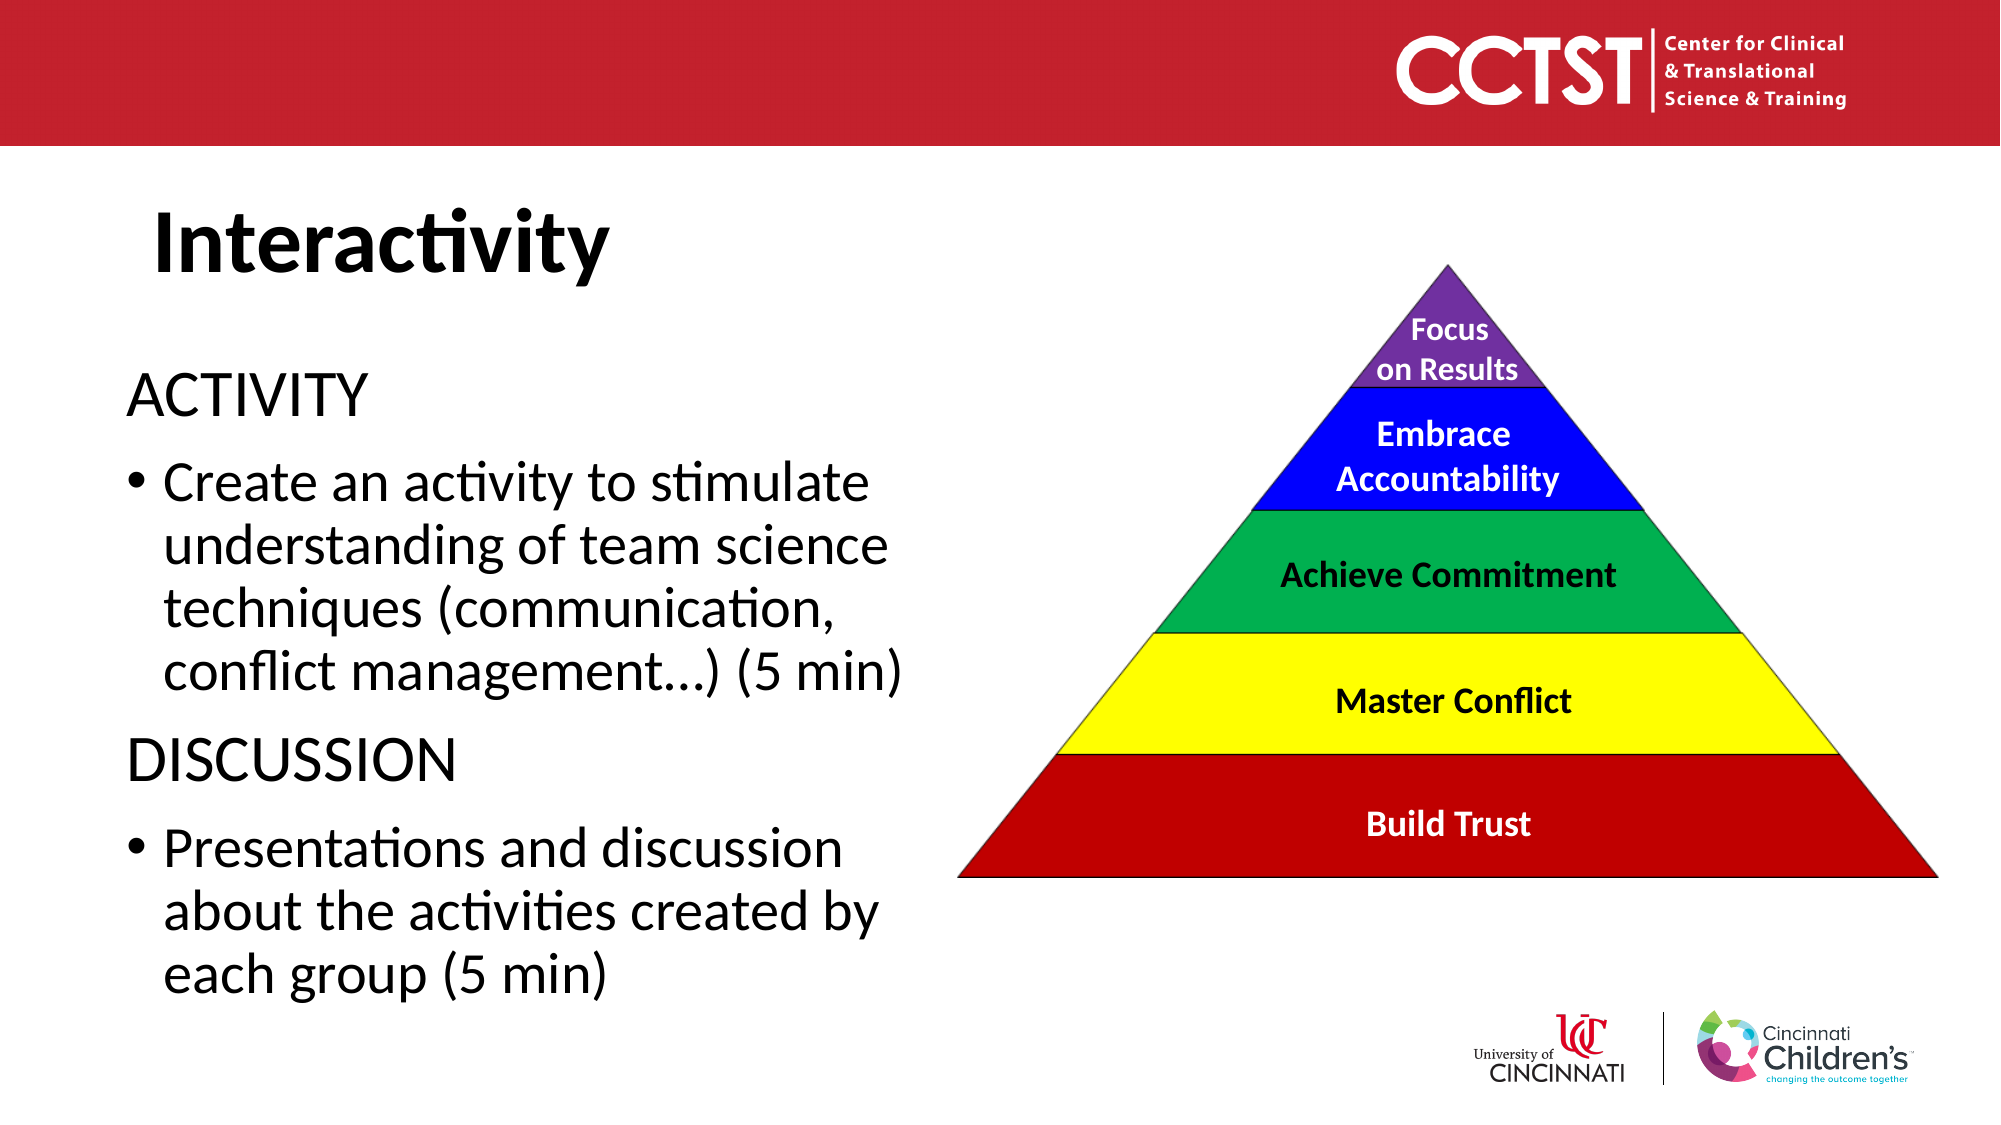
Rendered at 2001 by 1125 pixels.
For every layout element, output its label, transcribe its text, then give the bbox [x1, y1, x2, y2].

list ACTIVITY Create an activity to stimulate understanding of team science techniques (communication, conflict management…) (5 min) DISCUSSION Presentations and discussion about the activities created by each group (5 min) [111, 351, 952, 1070]
picture [0, 0, 2000, 146]
picture [1455, 996, 1642, 1100]
picture [956, 263, 1940, 878]
picture [1697, 1010, 1914, 1084]
title Interactivity [137, 150, 1863, 300]
